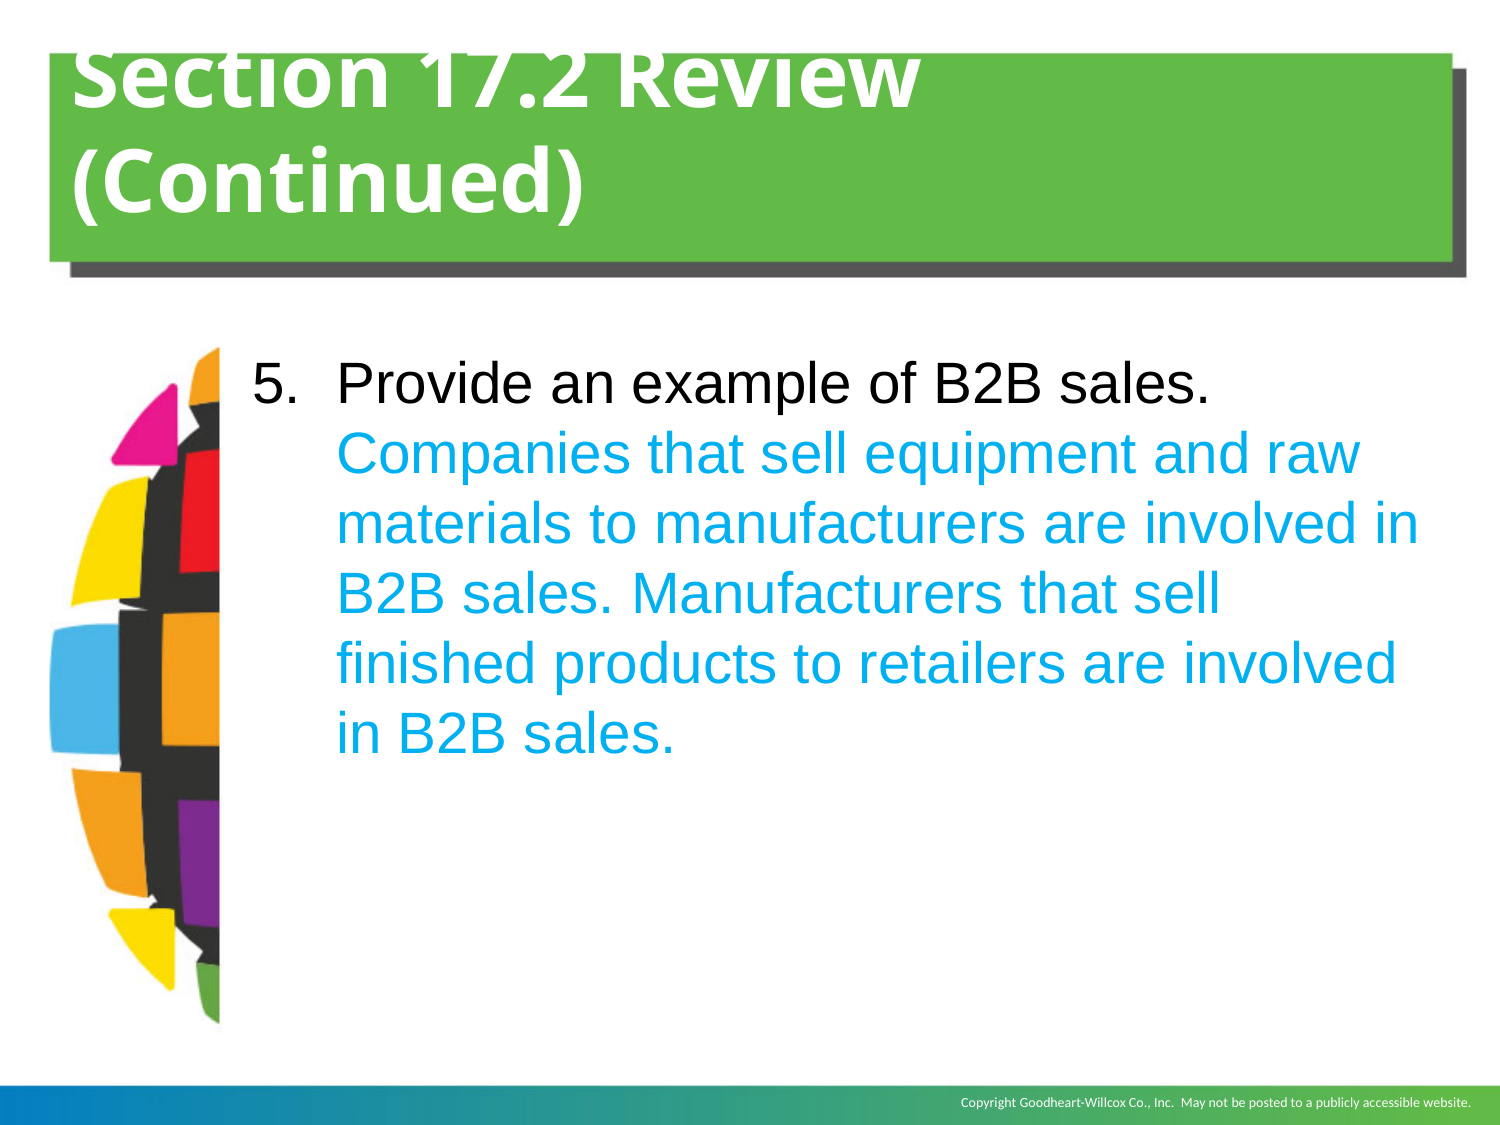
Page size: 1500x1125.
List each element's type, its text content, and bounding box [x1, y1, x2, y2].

picture [0, 0, 1500, 1125]
title Section 17.2 Review (Continued) [56, 74, 1438, 238]
list Provide an example of B2B sales. Companies that sell equipment and raw materials to manufacturers are involved in B2B sales. Manufacturers that sell finished products to retailers are involved in B2B sales. [237, 337, 1438, 1075]
